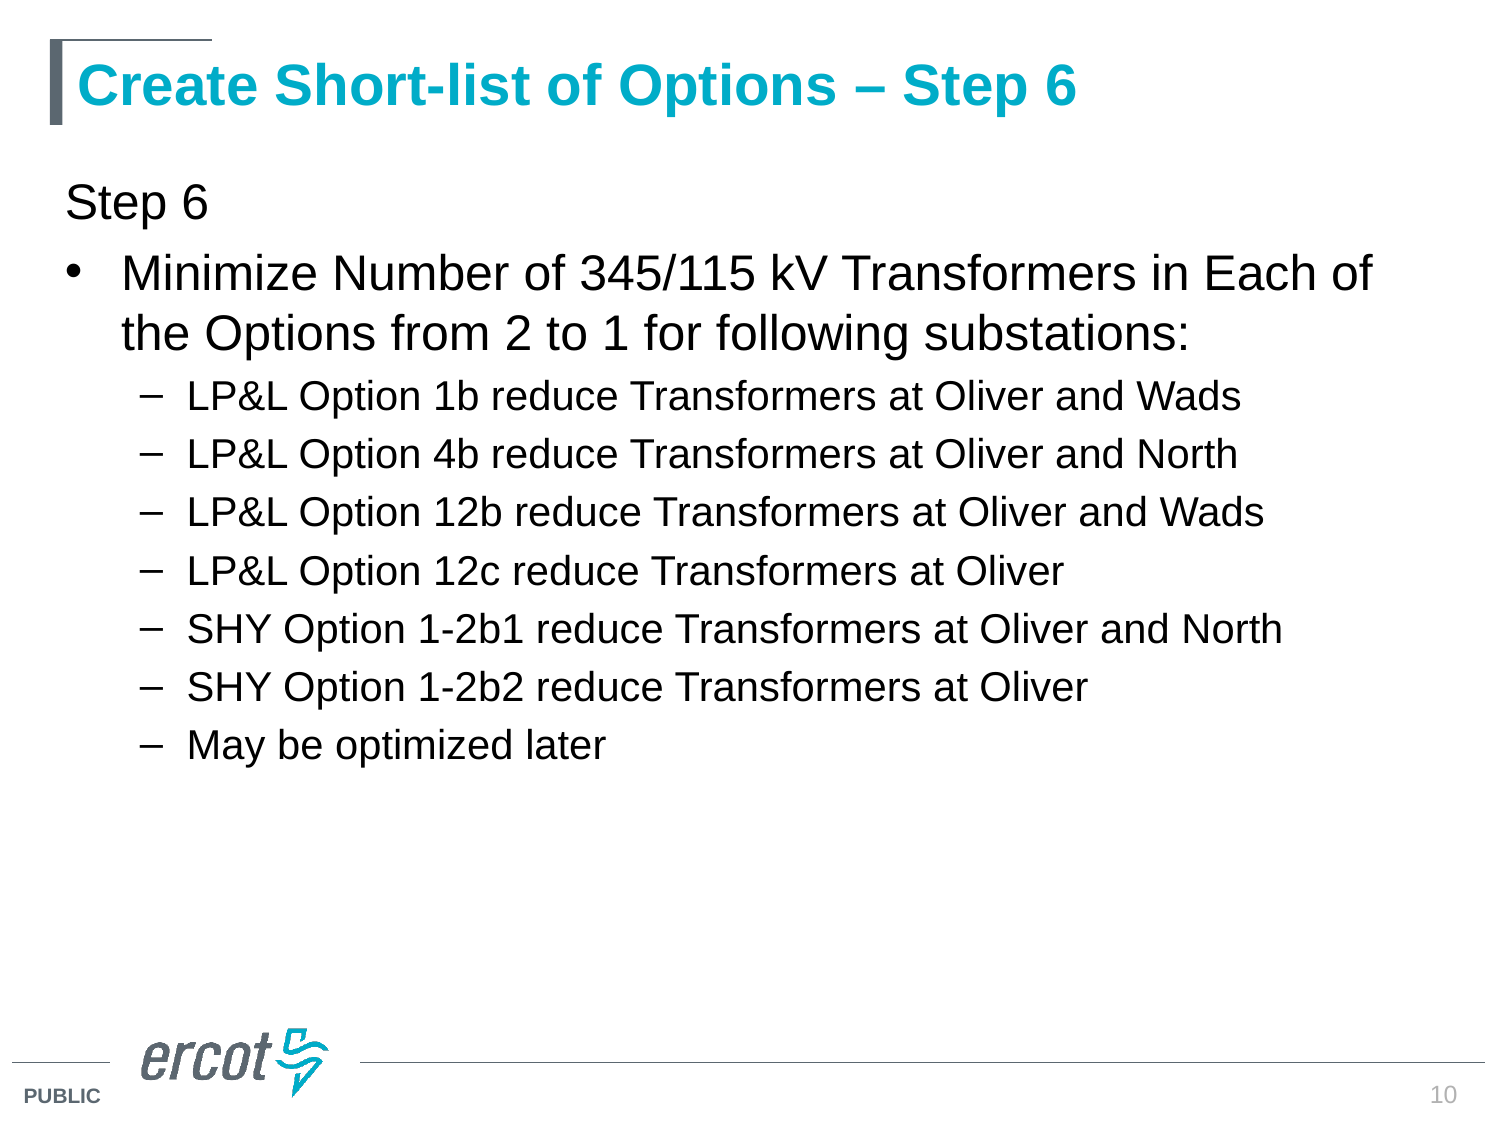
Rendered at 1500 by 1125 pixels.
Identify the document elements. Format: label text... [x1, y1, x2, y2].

list Step 6 Minimize Number of 345/115 kV Transformers in Each of the Options from 2 to 1 for following substations: LP&L Option 1b reduce Transformers at Oliver and Wads LP&L Option 4b reduce Transformers at Oliver and North LP&L Option 12b reduce Transformers at Oliver and Wads LP&L Option 12c reduce Transformers at Oliver SHY Option 1-2b1 reduce Transformers at Oliver and North SHY Option 1-2b2 reduce Transformers at Oliver May be optimized later [50, 162, 1450, 1025]
title Create Short-list of Options – Step 6 [62, 39, 1450, 162]
slide_number 10 [1412, 1076, 1475, 1112]
picture [137, 1025, 332, 1100]
